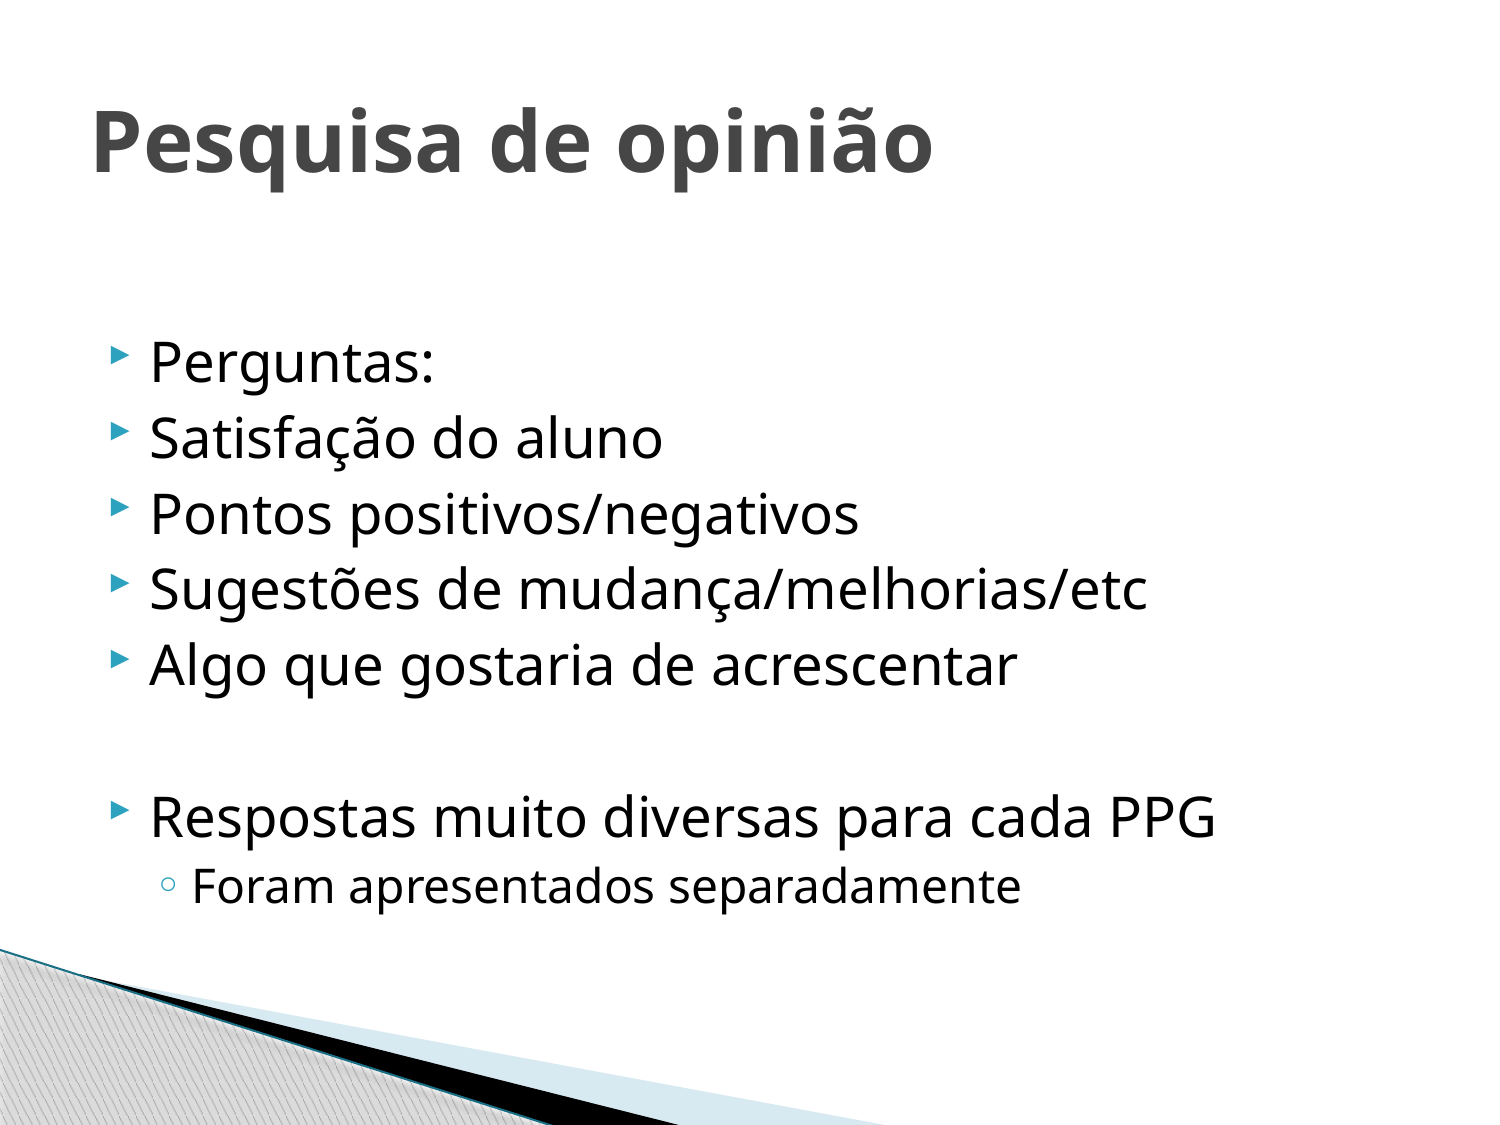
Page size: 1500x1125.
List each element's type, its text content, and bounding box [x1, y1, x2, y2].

list Perguntas: Satisfação do aluno Pontos positivos/negativos Sugestões de mudança/melhorias/etc Algo que gostaria de acrescentar Respostas muito diversas para cada PPG Foram apresentados separadamente [75, 243, 1425, 986]
title Pesquisa de opinião [75, 45, 1425, 233]
